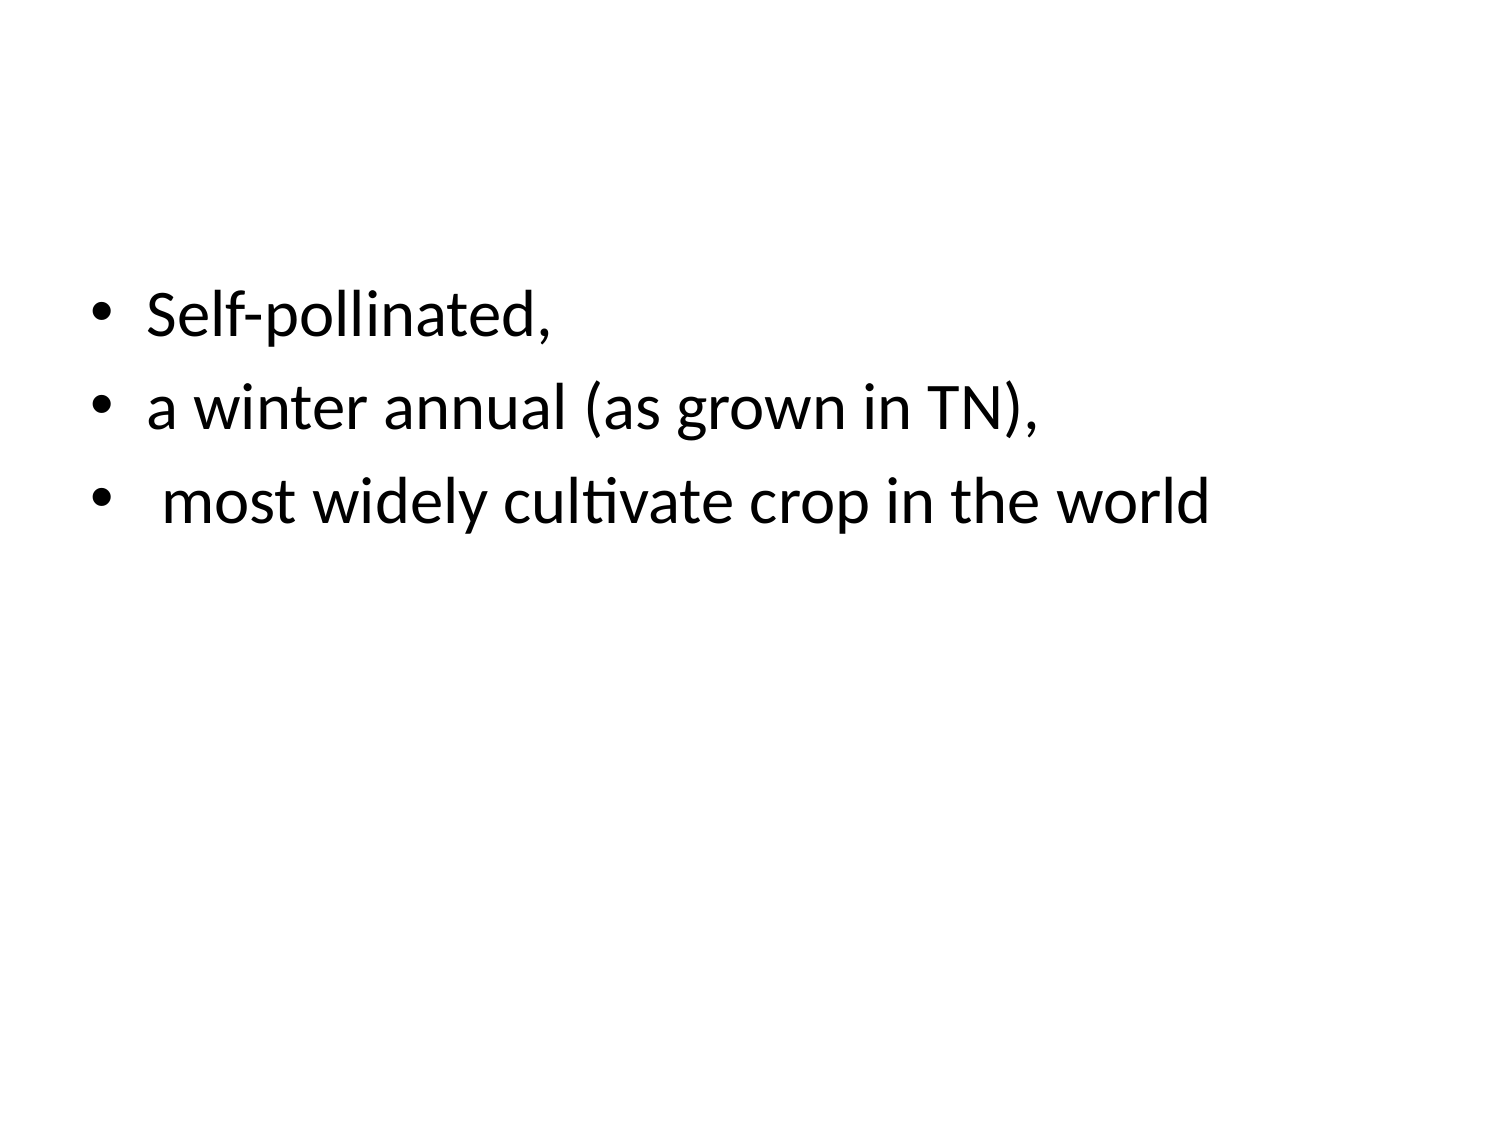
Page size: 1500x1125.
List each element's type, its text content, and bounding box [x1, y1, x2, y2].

list Self-pollinated, a winter annual (as grown in TN), most widely cultivate crop in the world [75, 262, 1425, 1005]
